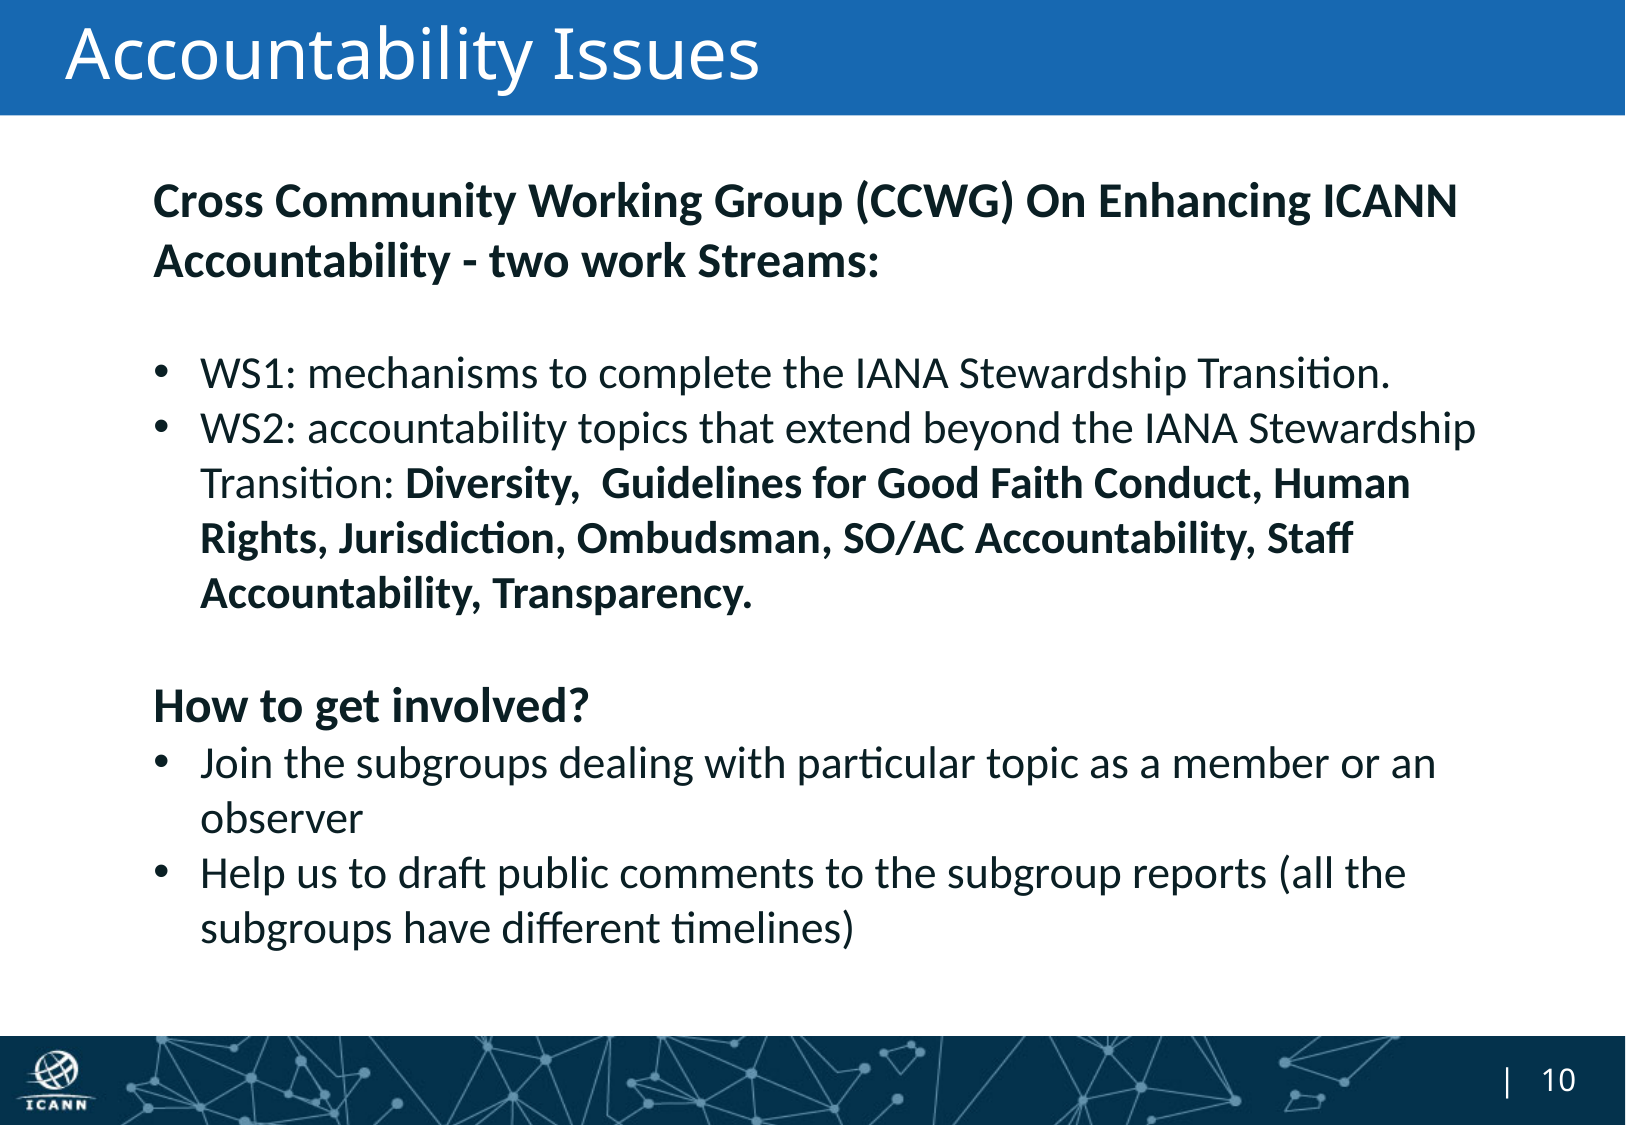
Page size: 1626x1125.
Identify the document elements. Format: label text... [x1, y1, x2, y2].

text_box Cross Community Working Group (CCWG) On Enhancing ICANN Accountability - two work Streams: WS1: mechanisms to complete the IANA Stewardship Transition. WS2: accountability topics that extend beyond the IANA Stewardship Transition: Diversity, Guidelines for Good Faith Conduct, Human Rights, Jurisdiction, Ombudsman, SO/AC Accountability, Staff Accountability, Transparency. How to get involved? Join the subgroups dealing with particular topic as a member or an observer Help us to draft public comments to the subgroup reports (all the subgroups have different timelines) [138, 160, 1504, 960]
picture [0, 1036, 1626, 1125]
title Accountability Issues [0, 0, 1625, 116]
